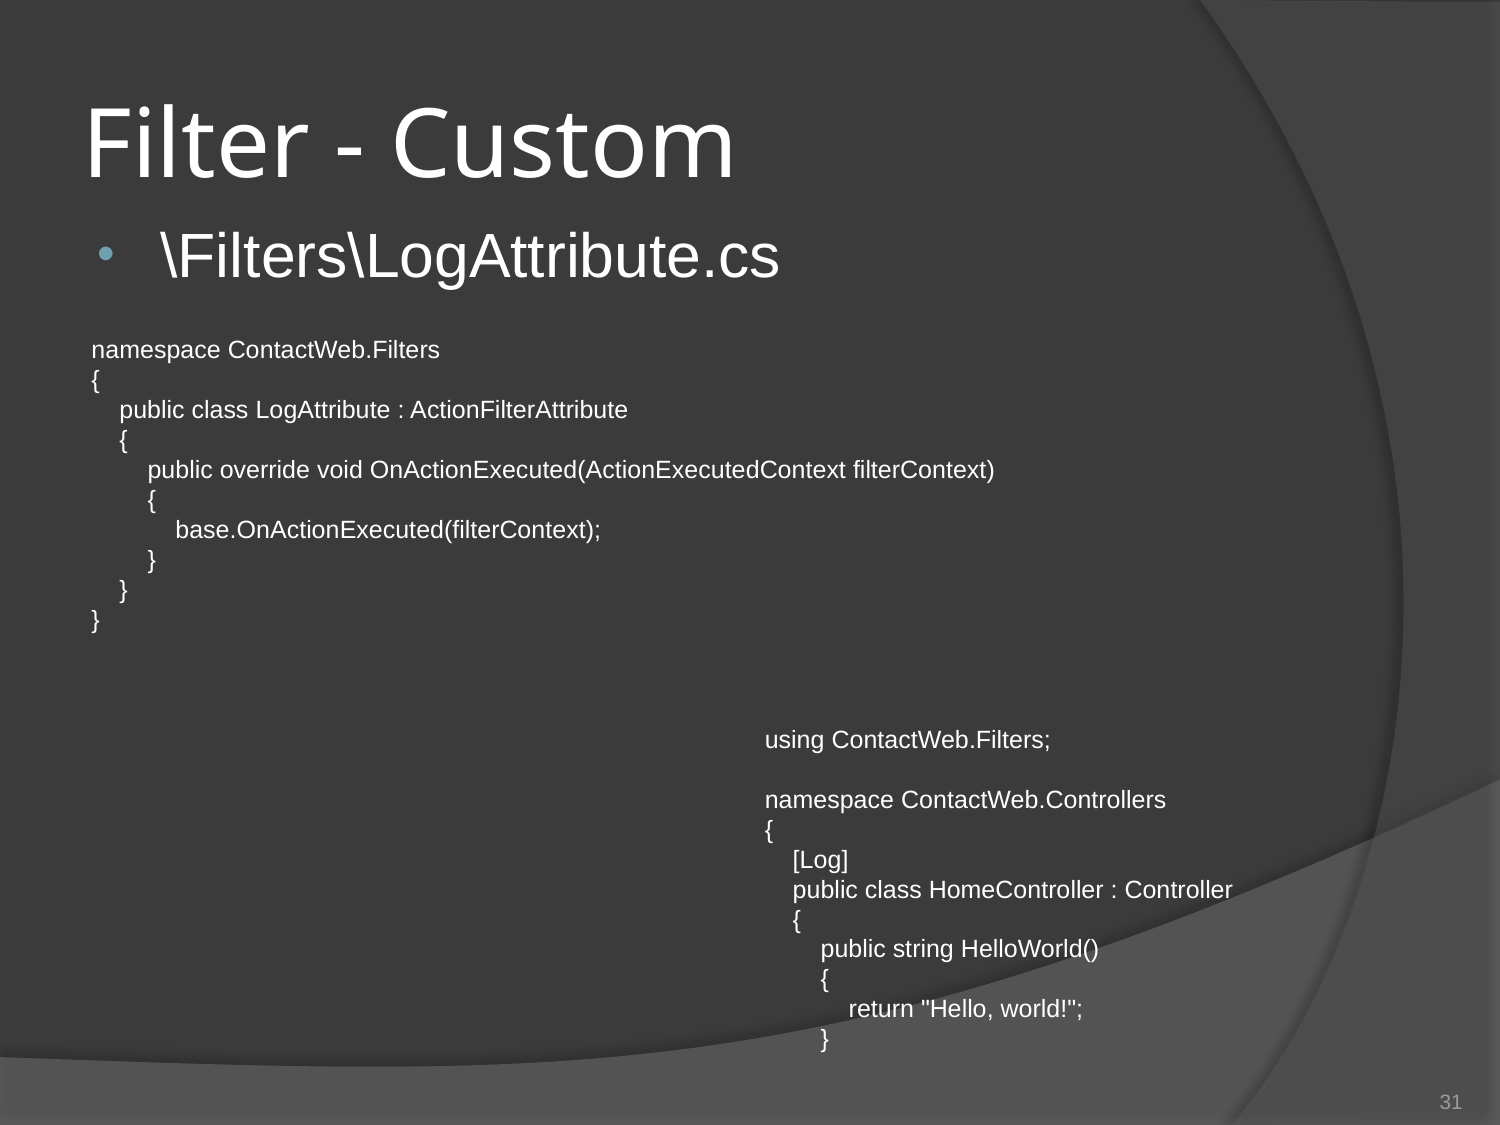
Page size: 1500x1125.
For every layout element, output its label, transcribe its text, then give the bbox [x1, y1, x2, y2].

list \Filters\LogAttribute.cs [76, 208, 1302, 308]
title Filter - Custom [75, 45, 1300, 233]
text_box using ContactWeb.Filters; namespace ContactWeb.Controllers { [Log] public class HomeController : Controller { public string HelloWorld() { return "Hello, world!"; } [749, 716, 1392, 1061]
slide_number 31 [1337, 1053, 1463, 1114]
text_box namespace ContactWeb.Filters { public class LogAttribute : ActionFilterAttribute { public override void OnActionExecuted(ActionExecutedContext filterContext) { base.OnActionExecuted(filterContext); } } } [76, 326, 1376, 641]
